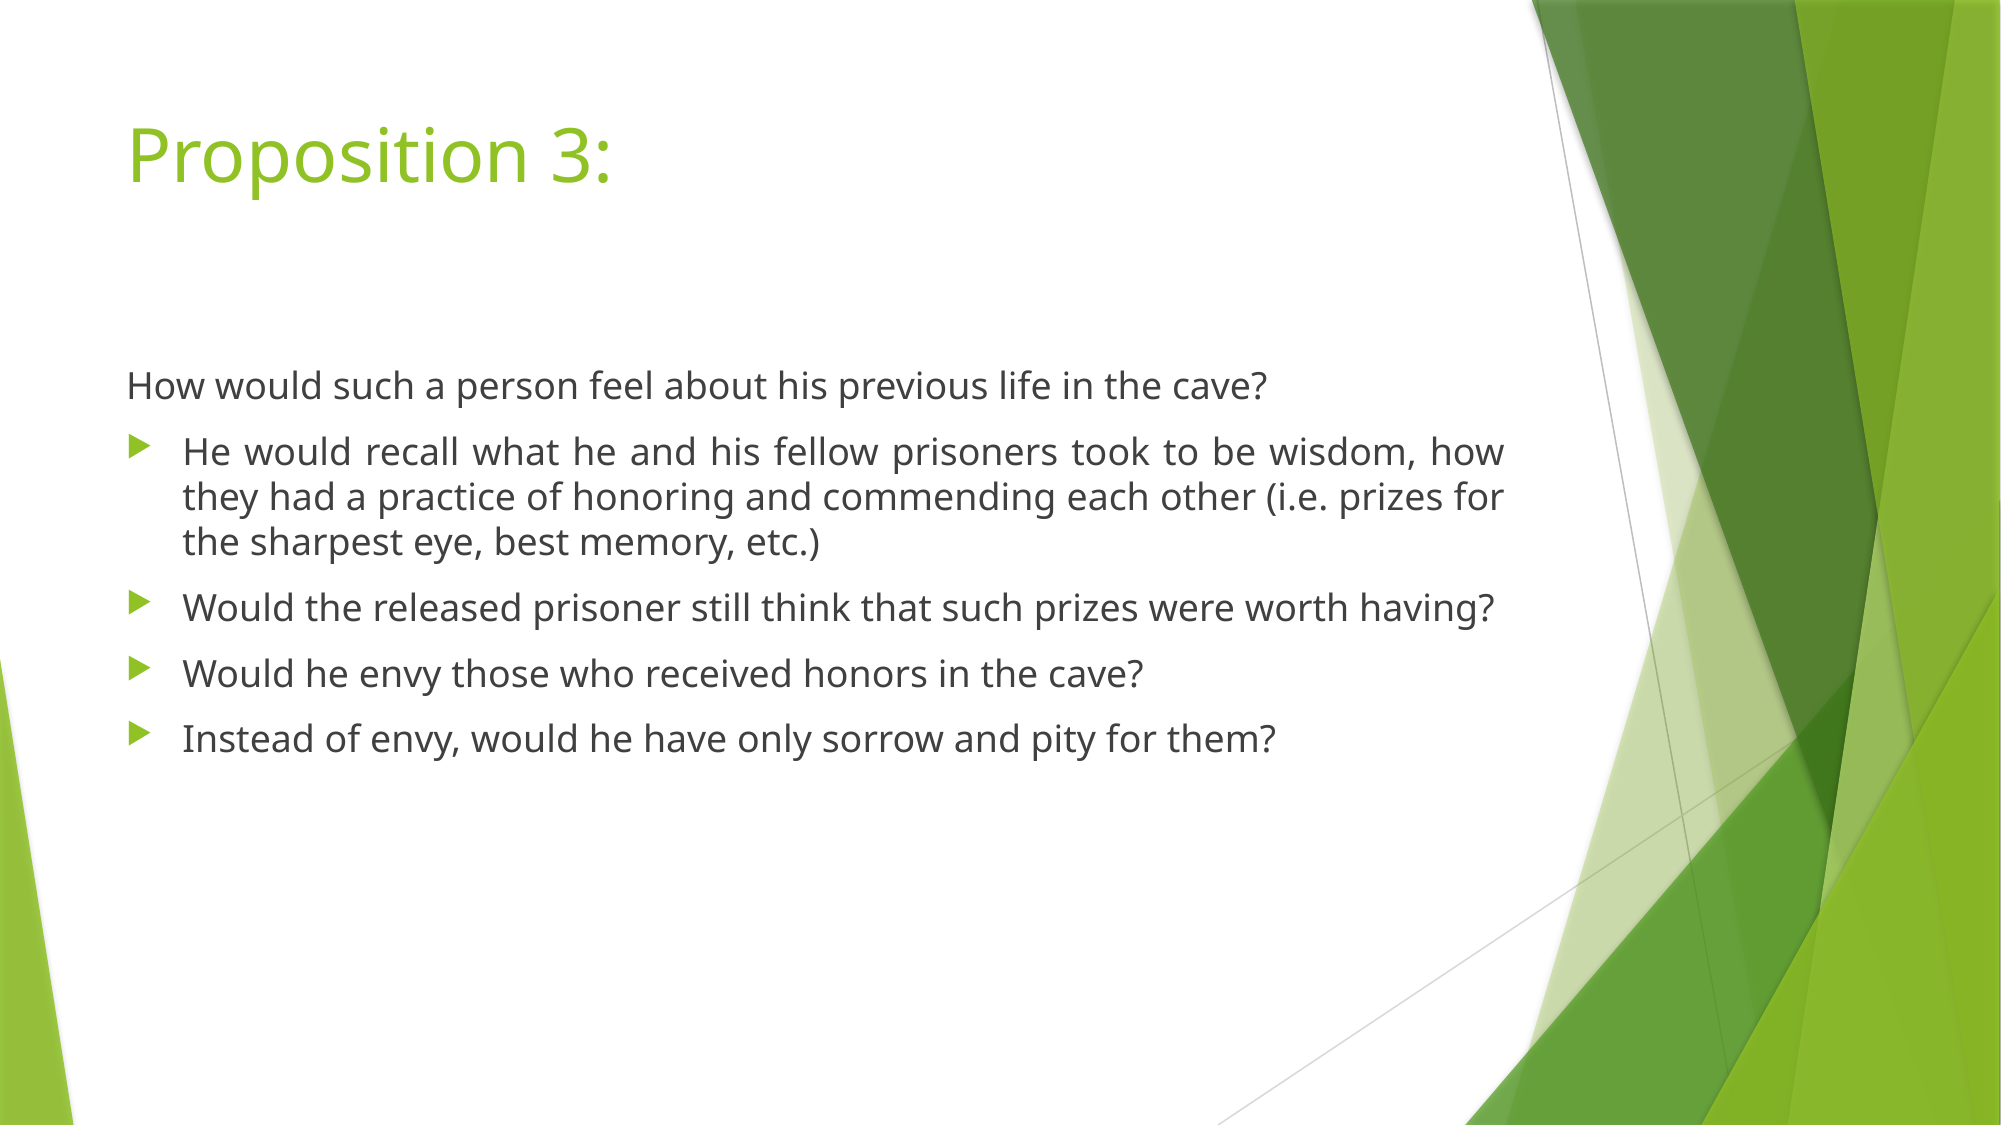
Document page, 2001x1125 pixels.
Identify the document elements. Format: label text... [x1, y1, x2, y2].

list How would such a person feel about his previous life in the cave? He would recall what he and his fellow prisoners took to be wisdom, how they had a practice of honoring and commending each other (i.e. prizes for the sharpest eye, best memory, etc.) Would the released prisoner still think that such prizes were worth having? Would he envy those who received honors in the cave? Instead of envy, would he have only sorrow and pity for them? [111, 354, 1522, 992]
title Proposition 3: [111, 99, 1522, 317]
